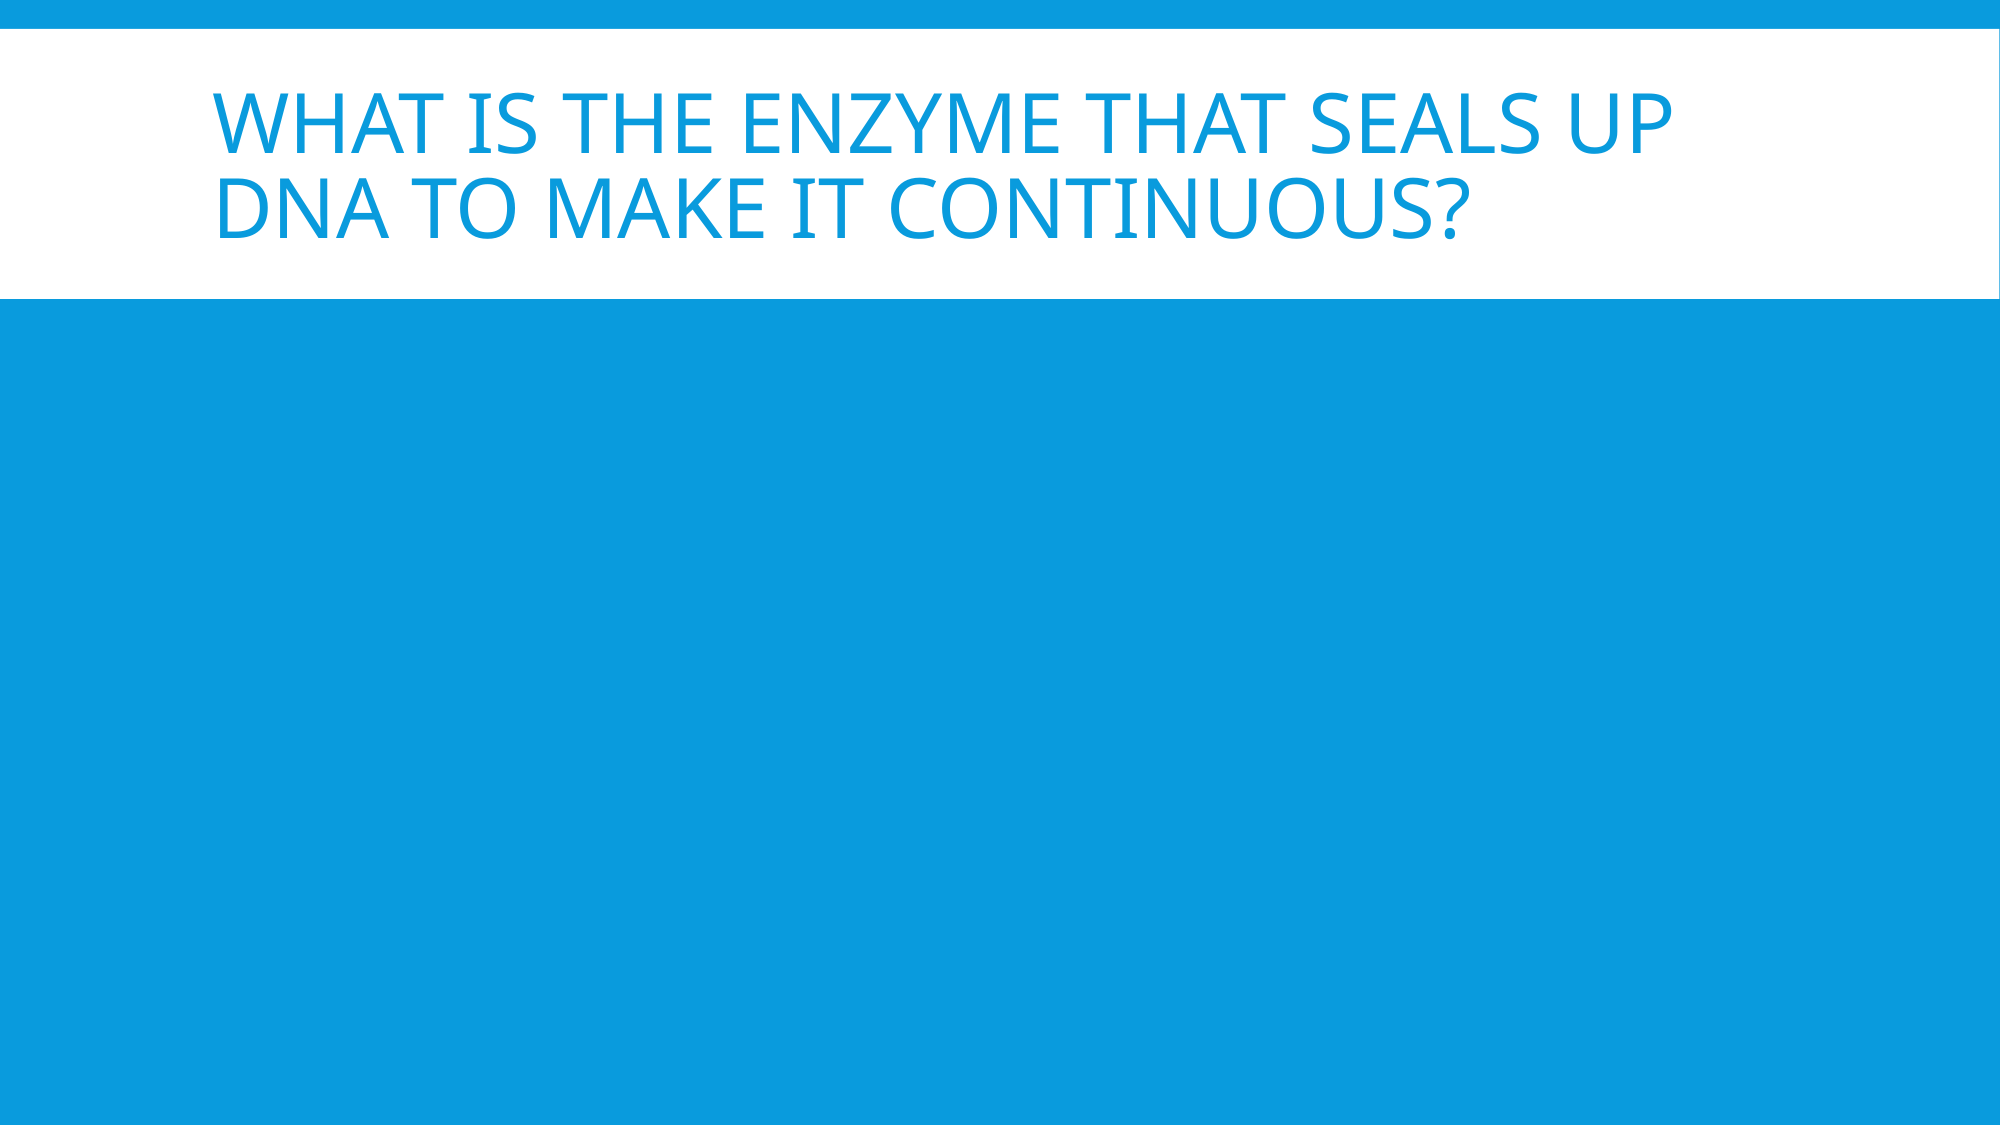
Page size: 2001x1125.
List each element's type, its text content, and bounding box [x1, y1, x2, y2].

title What is the enzyme that seals up DNA to make it continuous? [197, 46, 1803, 295]
